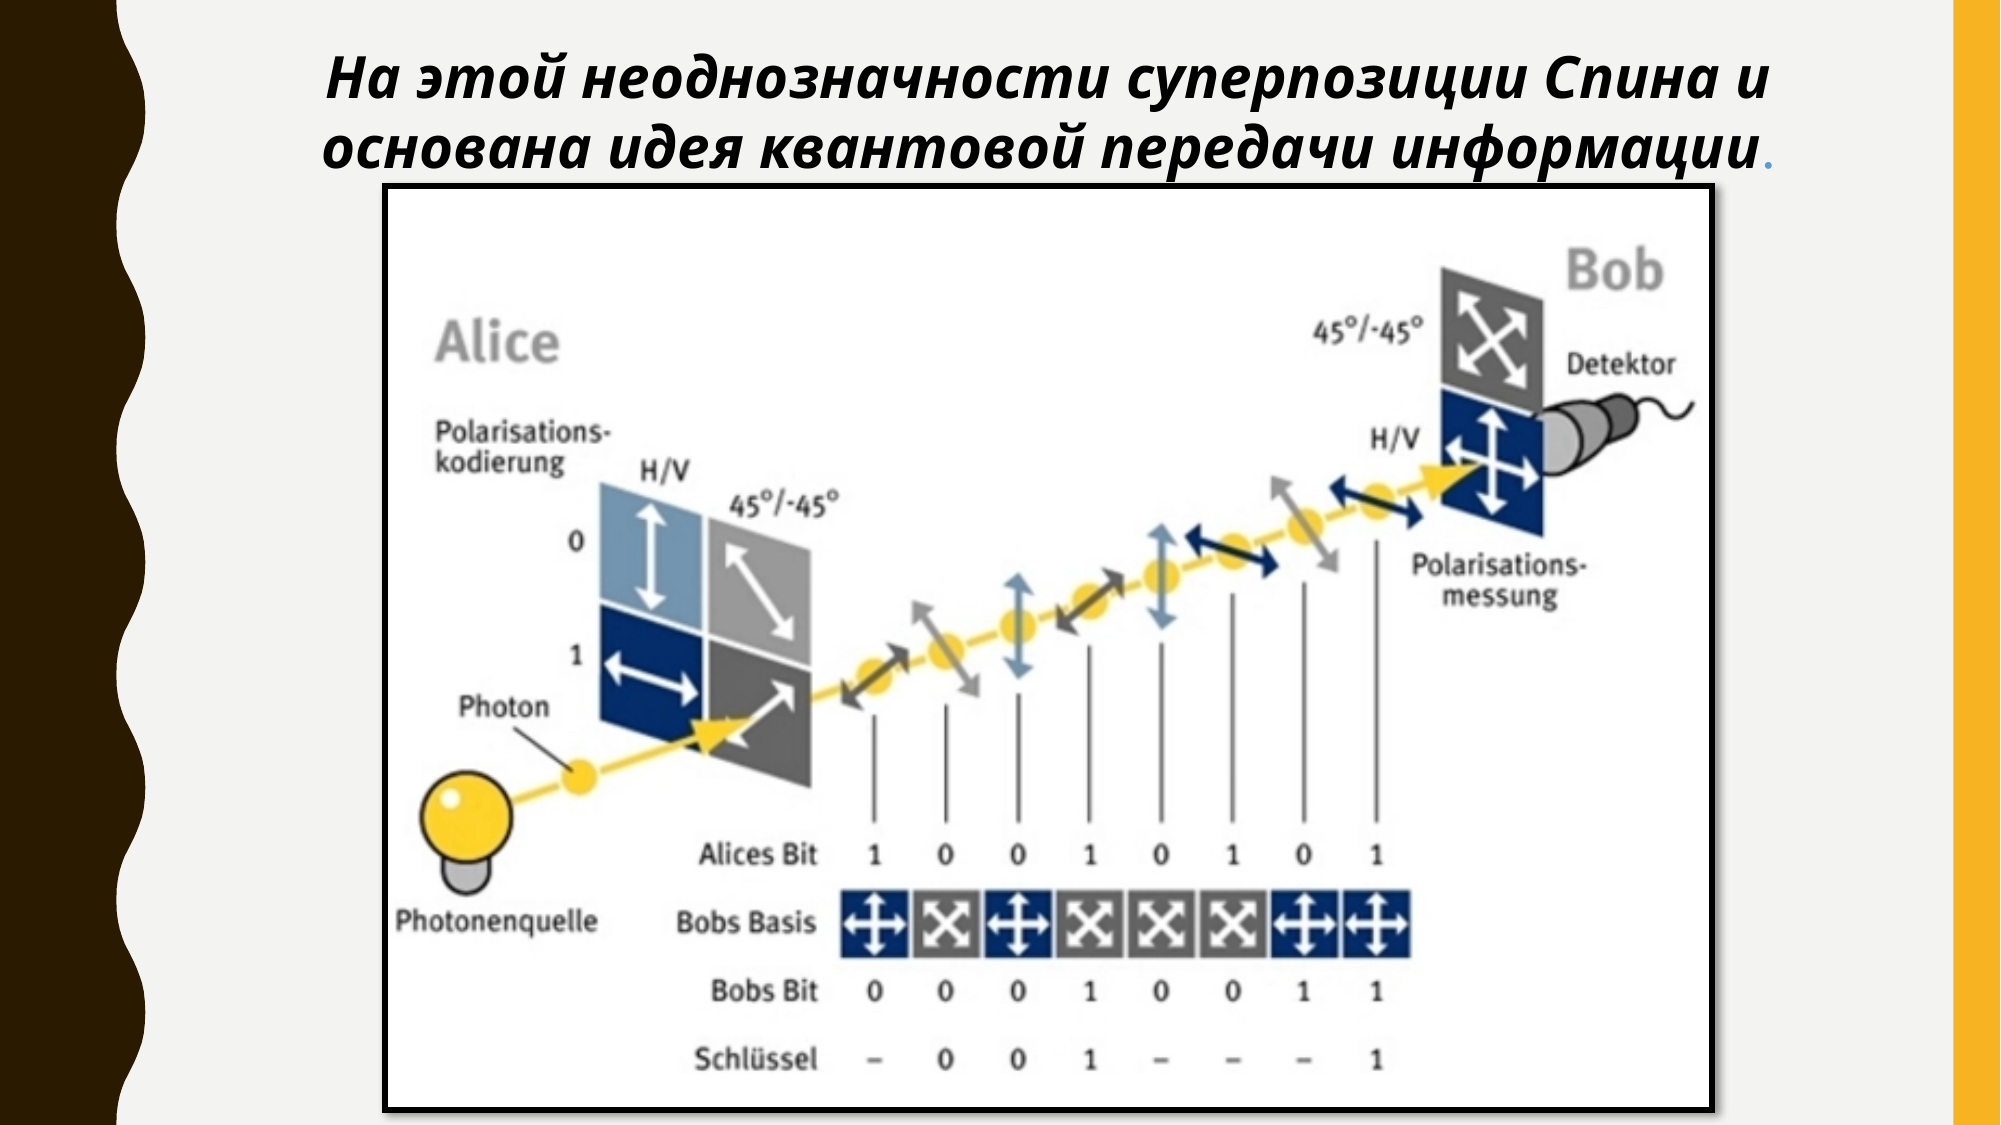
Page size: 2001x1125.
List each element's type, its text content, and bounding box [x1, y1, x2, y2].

text_box На этой неоднозначности суперпозиции Спина и основана идея квантовой передачи информации. [210, 32, 1887, 188]
picture [388, 189, 1710, 1108]
